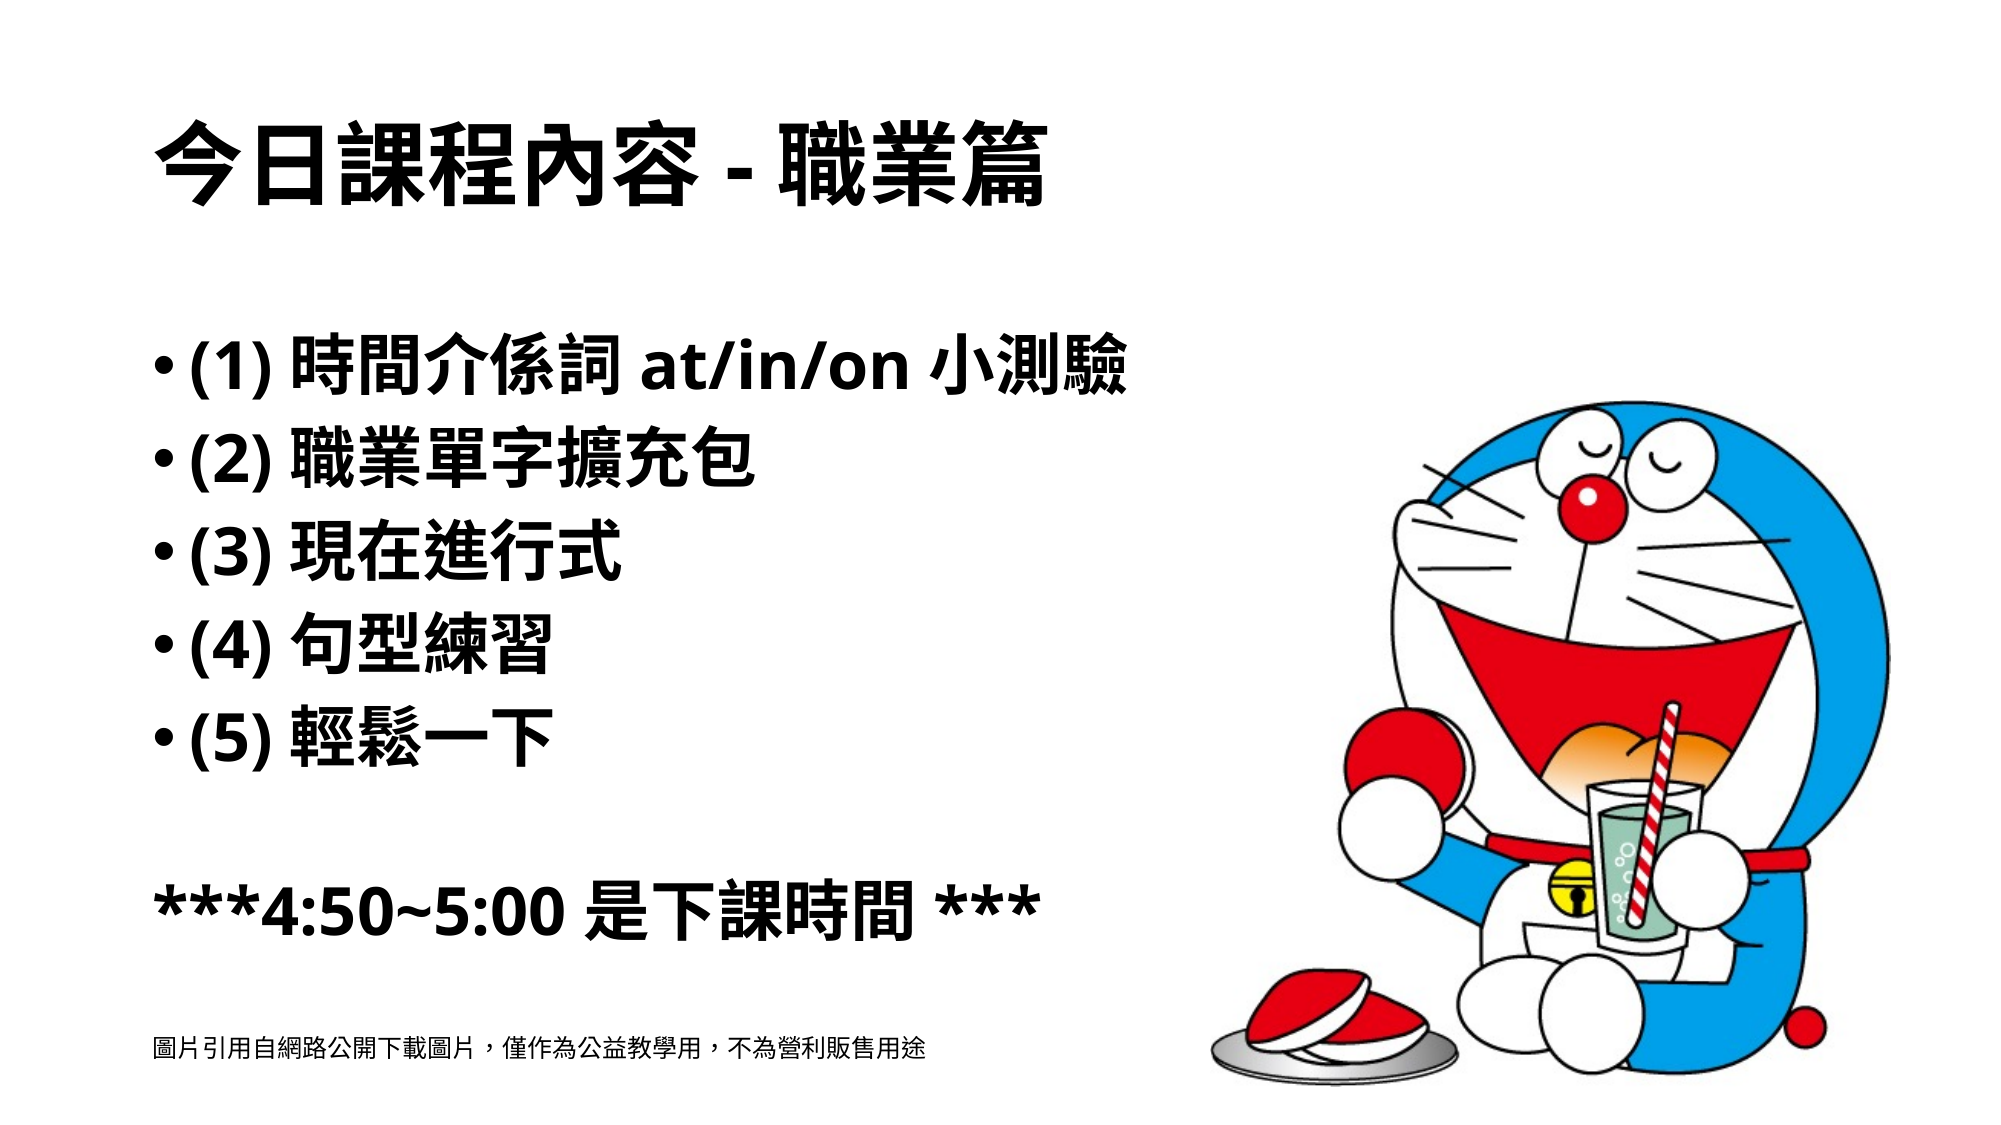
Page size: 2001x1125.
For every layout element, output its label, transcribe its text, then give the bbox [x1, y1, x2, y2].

title 今日課程內容-職業篇 [137, 59, 1863, 278]
list (1)時間介係詞at/in/on小測驗 (2)職業單字擴充包 (3)現在進行式 (4)句型練習 (5)輕鬆一下 ***4:50~5:00是下課時間*** 圖片引用自網路公開下載圖片，僅作為公益教學用，不為營利販售用途 [137, 324, 1399, 1087]
picture [1210, 400, 1891, 1087]
